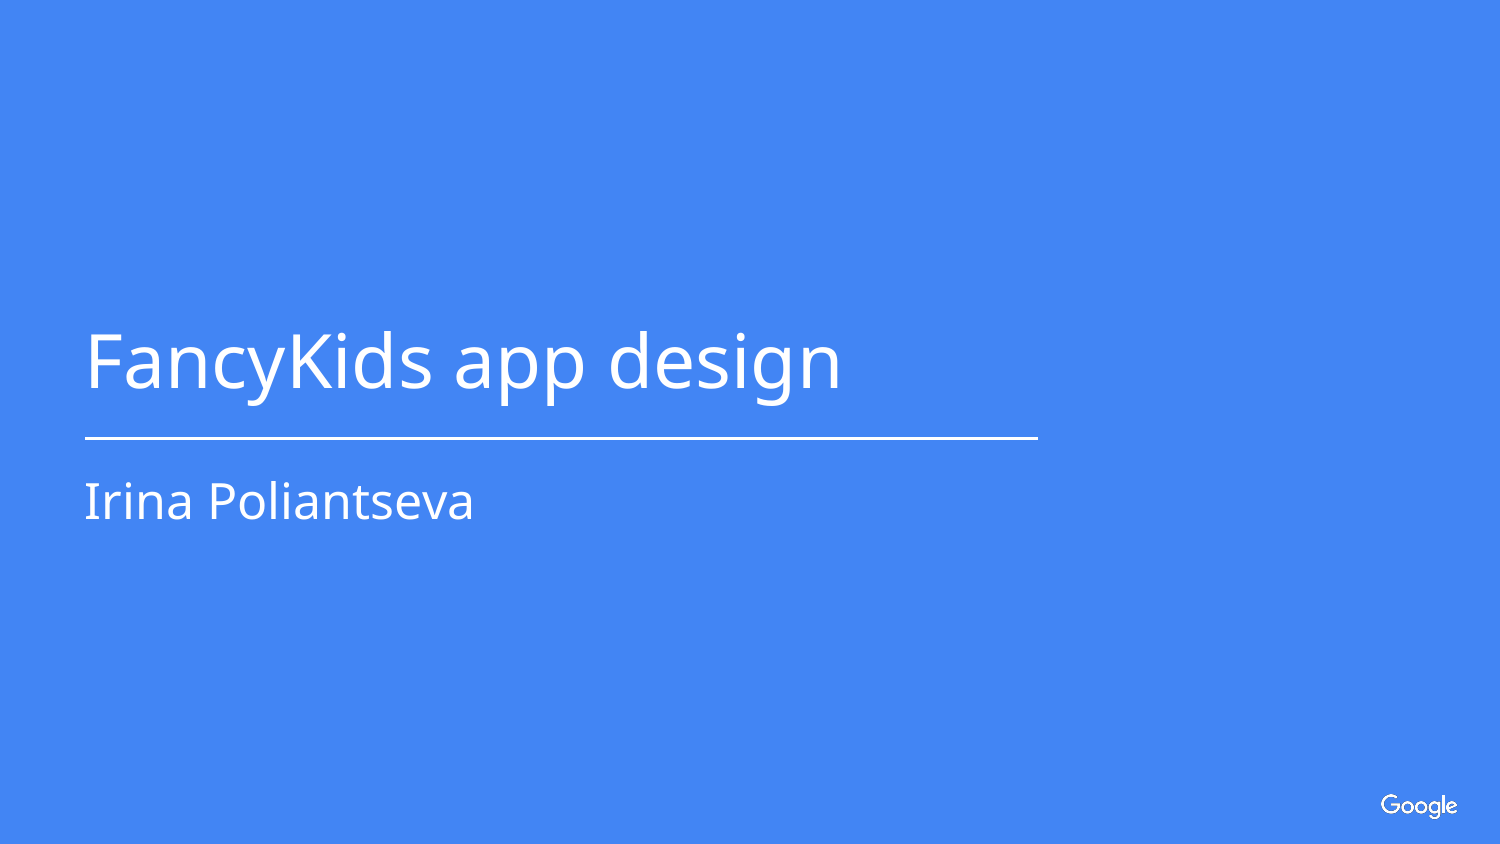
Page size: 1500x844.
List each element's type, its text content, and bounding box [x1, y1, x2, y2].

picture [1381, 793, 1458, 821]
text_box FancyKids app design [84, 298, 894, 419]
text_box Irina Poliantseva [84, 454, 894, 545]
